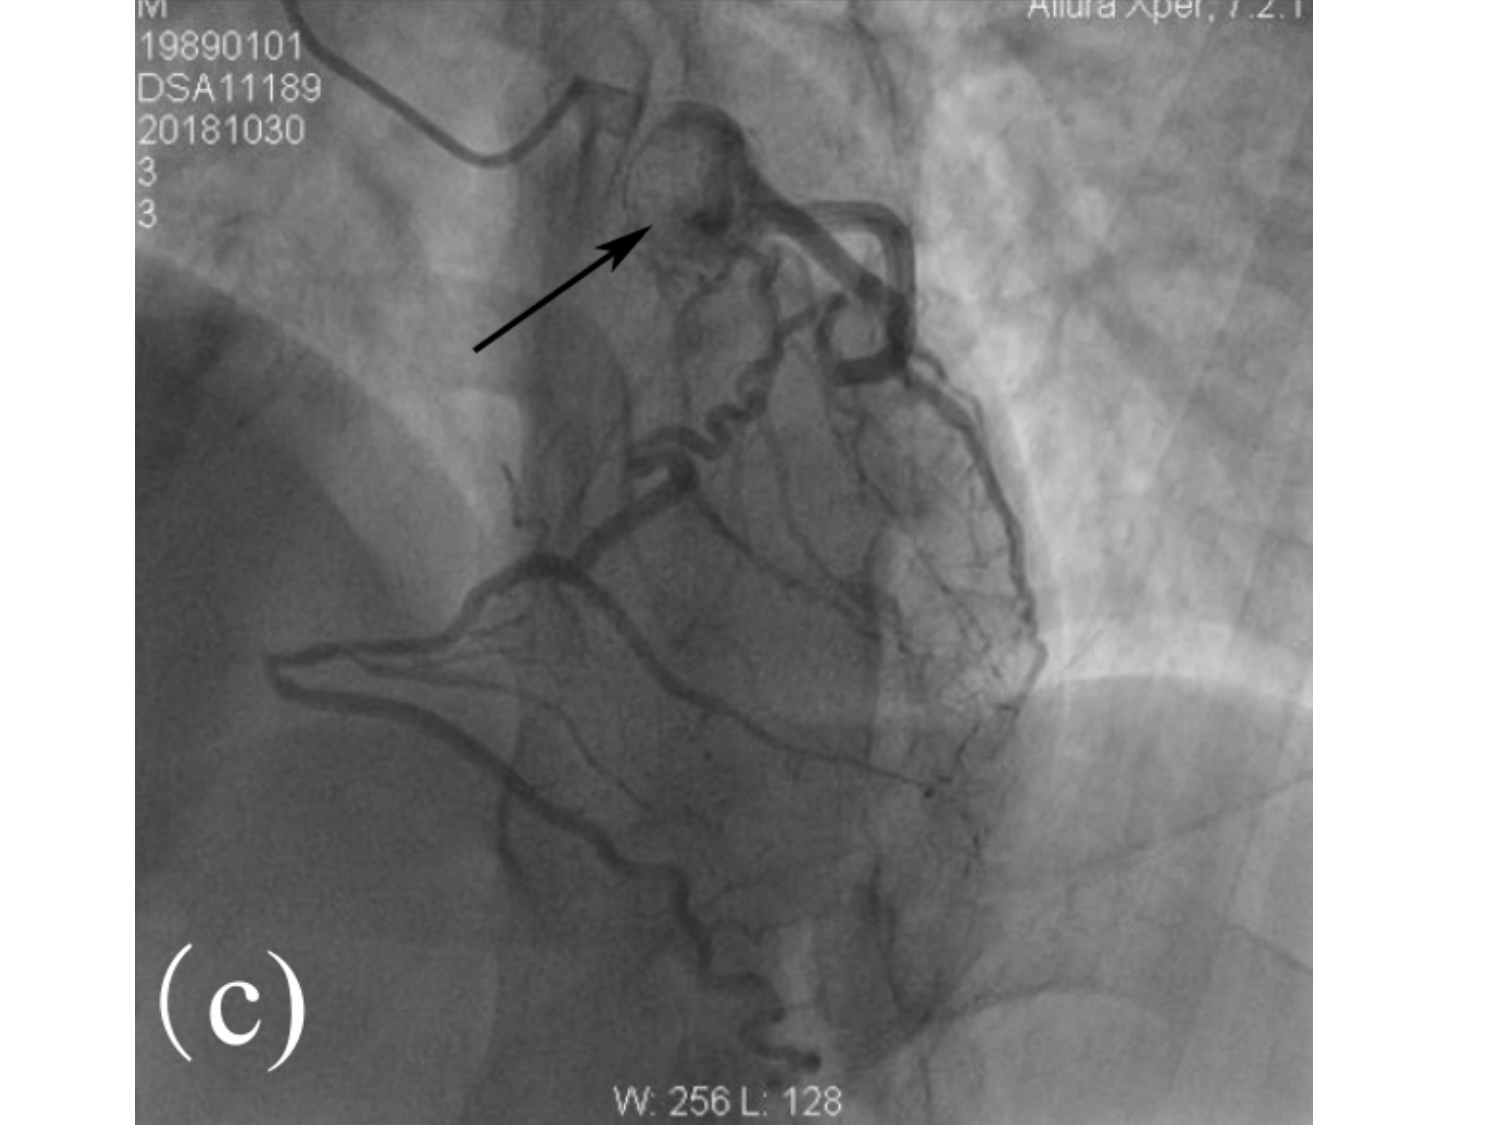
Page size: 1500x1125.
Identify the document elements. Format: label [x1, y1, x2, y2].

picture [135, 0, 1313, 1125]
